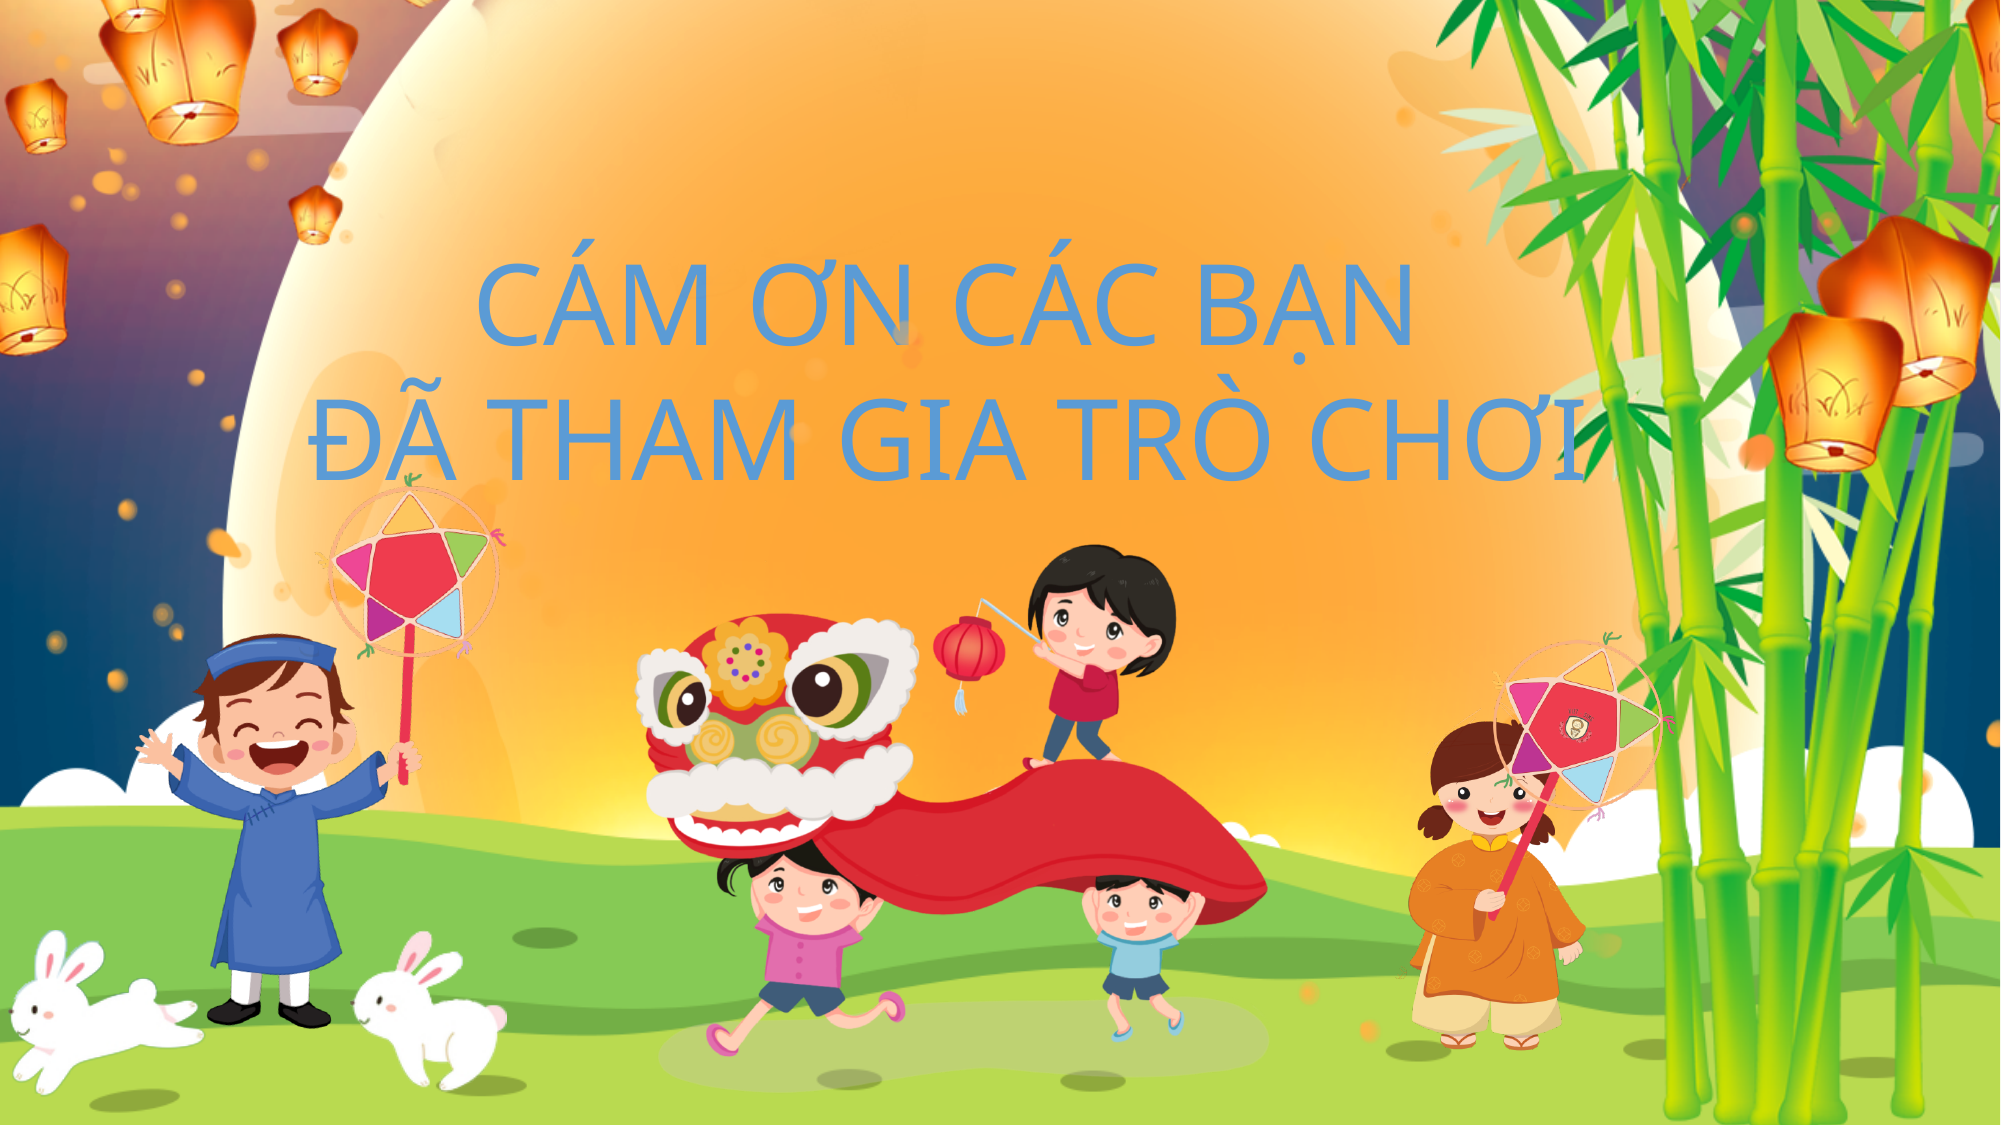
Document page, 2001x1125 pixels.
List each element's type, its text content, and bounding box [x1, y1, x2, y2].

text_box CÁM ƠN CÁC BẠN ĐÃ THAM GIA TRÒ CHƠI [290, 225, 1436, 511]
picture [0, 0, 2001, 1125]
picture [1986, 719, 2001, 748]
